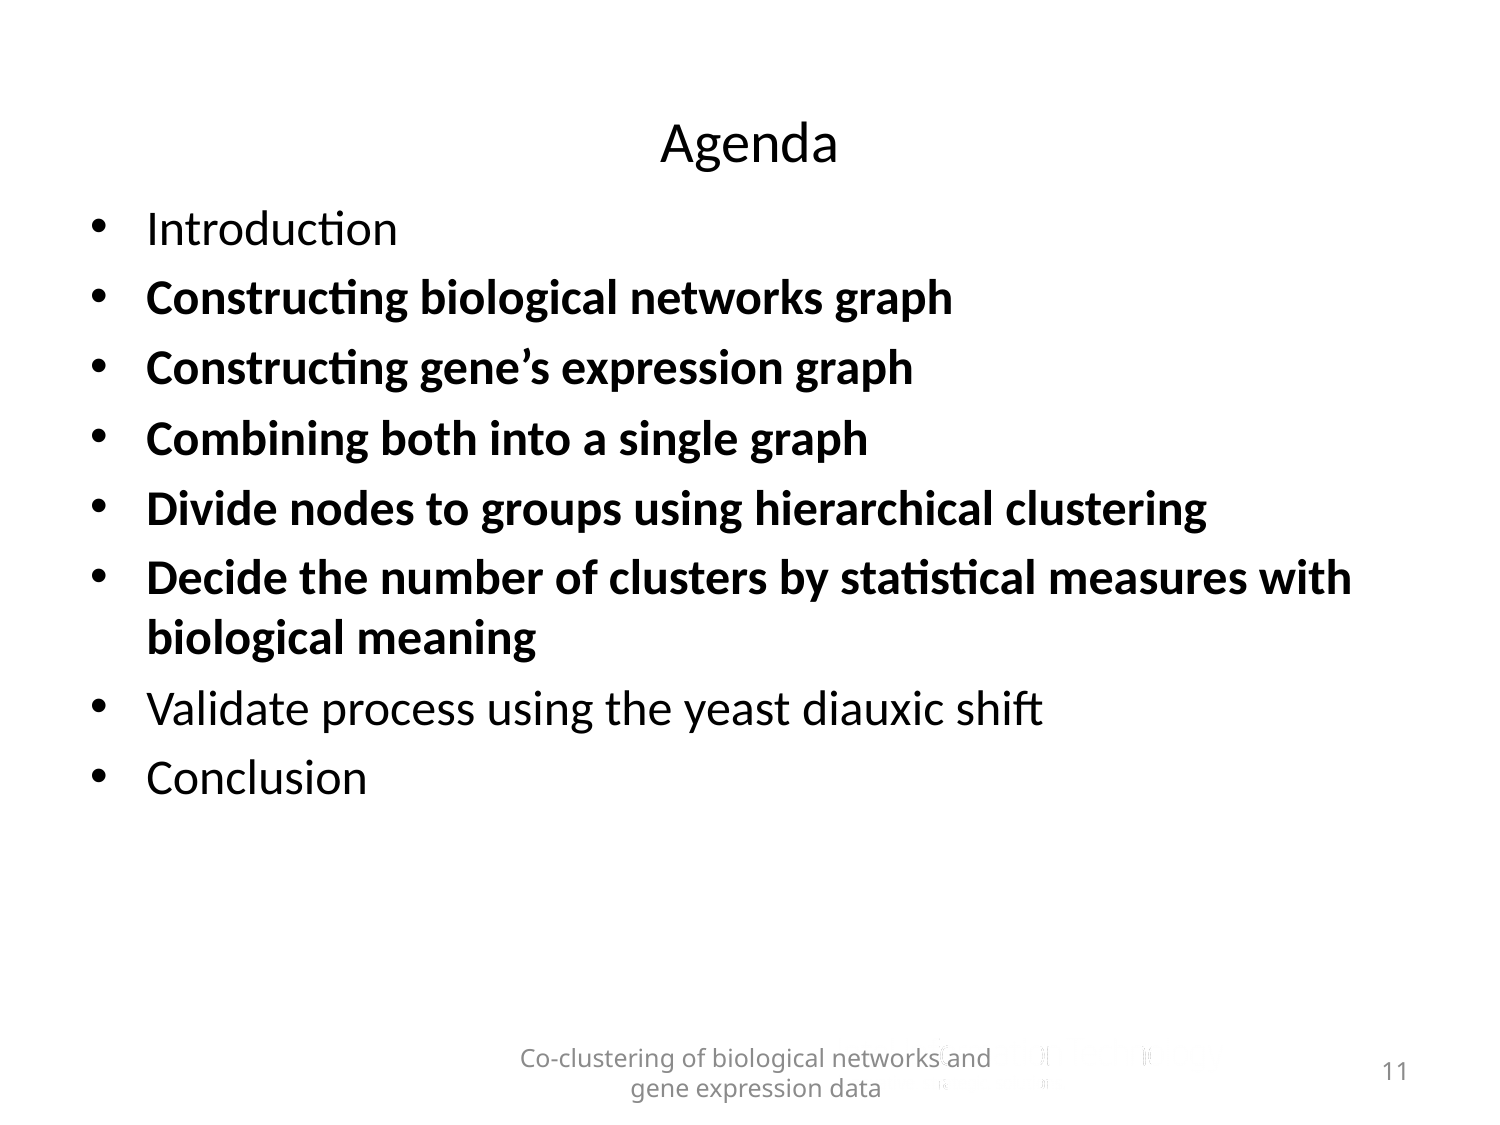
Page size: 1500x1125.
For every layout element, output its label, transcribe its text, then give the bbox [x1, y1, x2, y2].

picture [837, 1036, 1224, 1095]
slide_number 11 [1074, 1042, 1425, 1103]
title Agenda [74, 44, 1426, 187]
list Introduction Constructing biological networks graph Constructing gene’s expression graph Combining both into a single graph Divide nodes to groups using hierarchical clustering Decide the number of clusters by statistical measures with biological meaning Validate process using the yeast diauxic shift Conclusion [74, 187, 1463, 938]
footer Co-clustering of biological networks and gene expression data [474, 1042, 1038, 1103]
